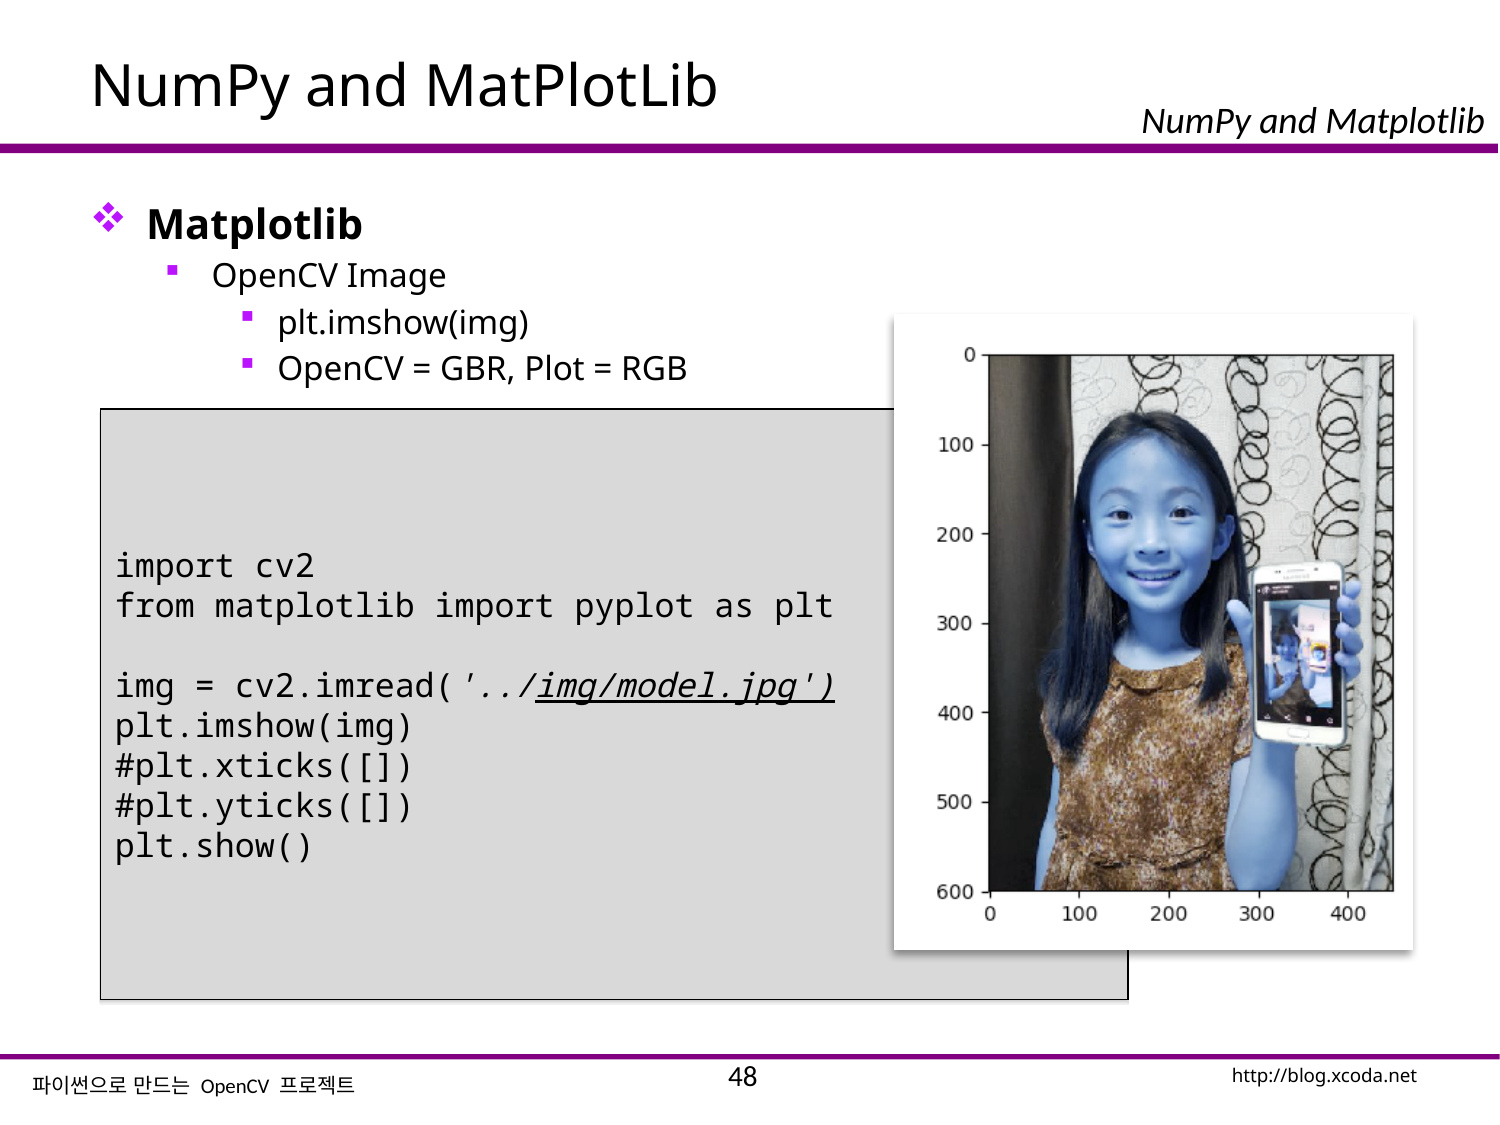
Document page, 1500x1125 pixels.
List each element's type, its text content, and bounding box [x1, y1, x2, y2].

text_box import cv2 from matplotlib import pyplot as plt img = cv2.imread('../img/model.jpg') plt.imshow(img) #plt.xticks([]) #plt.yticks([]) plt.show() [100, 408, 1128, 1000]
picture [893, 314, 1413, 951]
list Matplotlib OpenCV Image plt.imshow(img) OpenCV = GBR, Plot = RGB [75, 190, 1425, 1050]
title NumPy and MatPlotLib [74, 24, 1426, 143]
